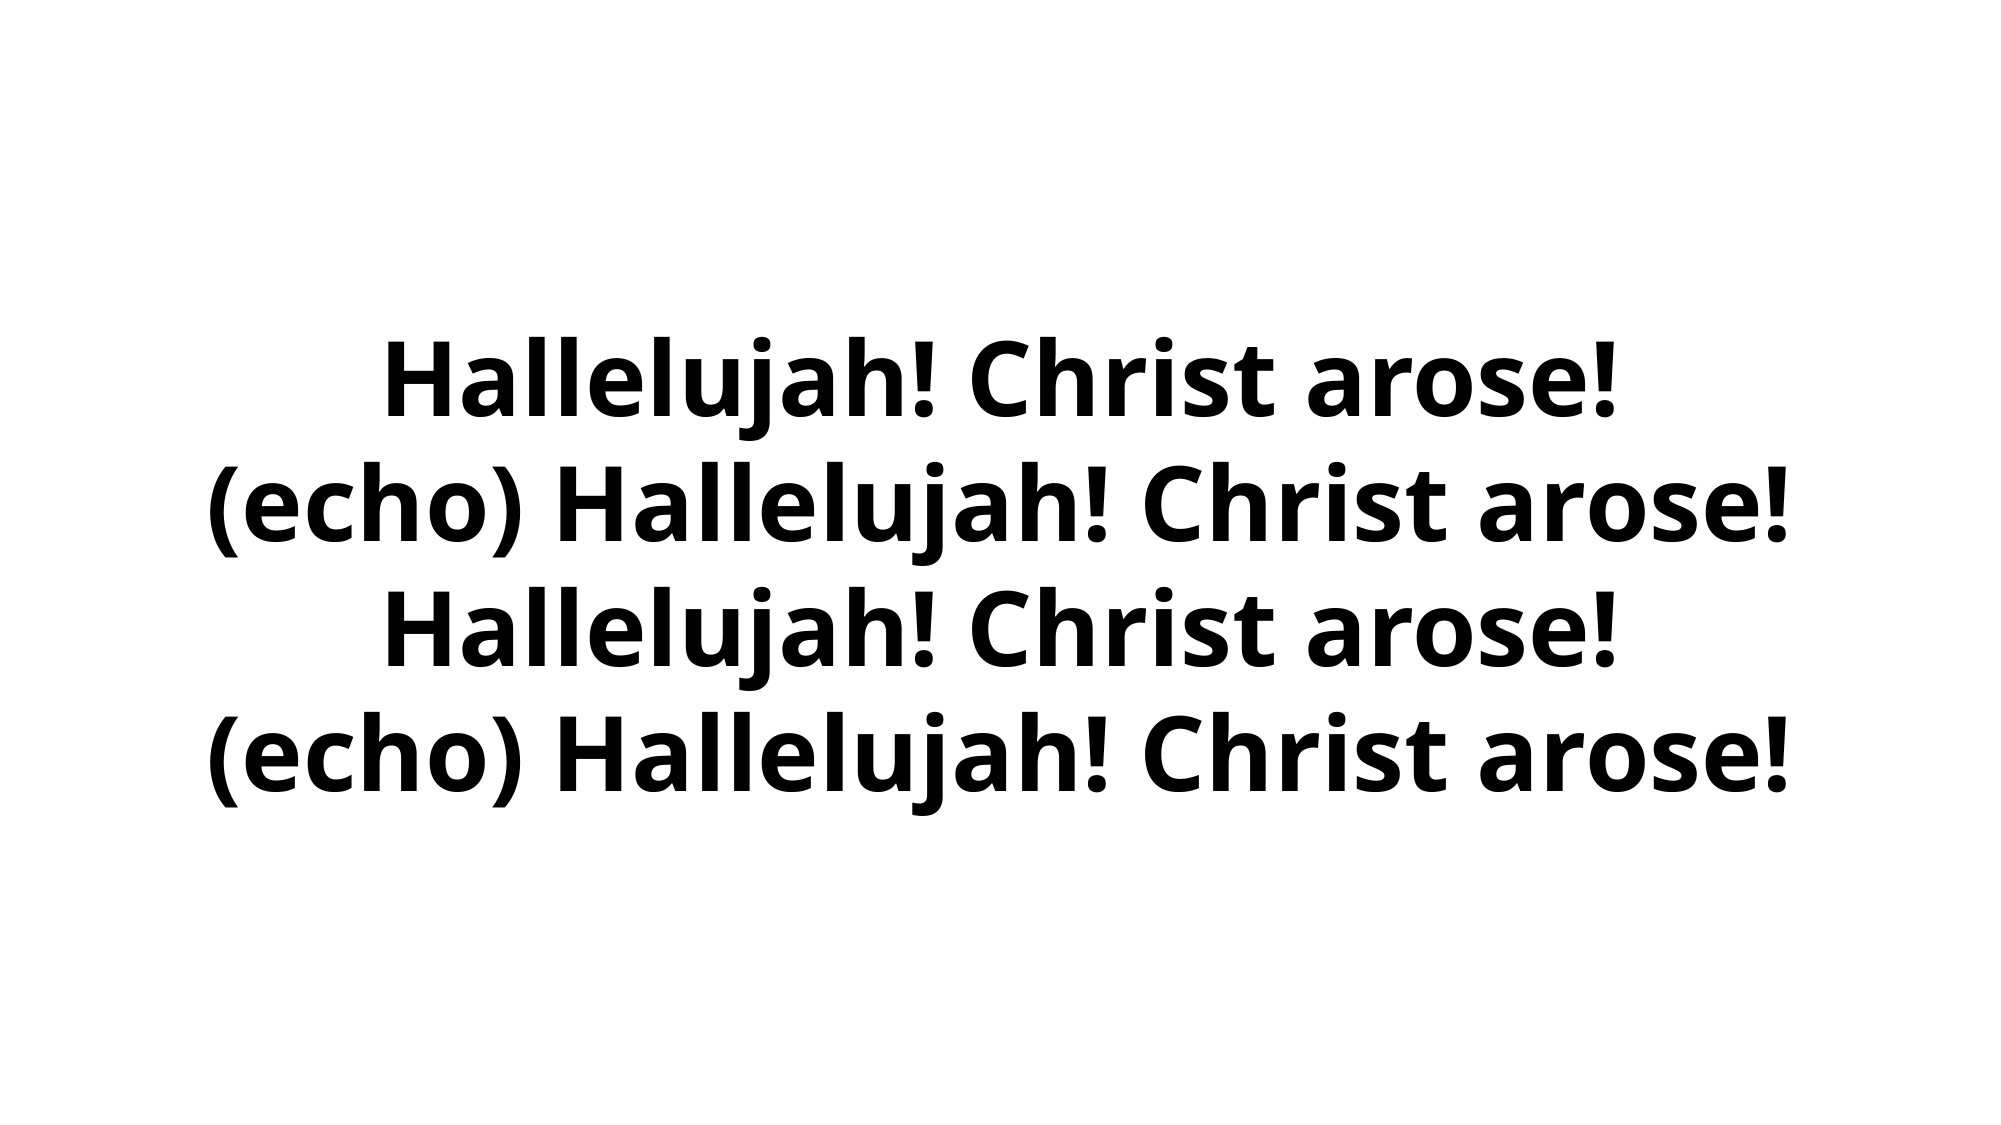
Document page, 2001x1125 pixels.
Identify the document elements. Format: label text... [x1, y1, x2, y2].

text_box Hallelujah! Christ arose! (echo) Hallelujah! Christ arose! Hallelujah! Christ arose! (echo) Hallelujah! Christ arose! [50, 305, 1950, 820]
